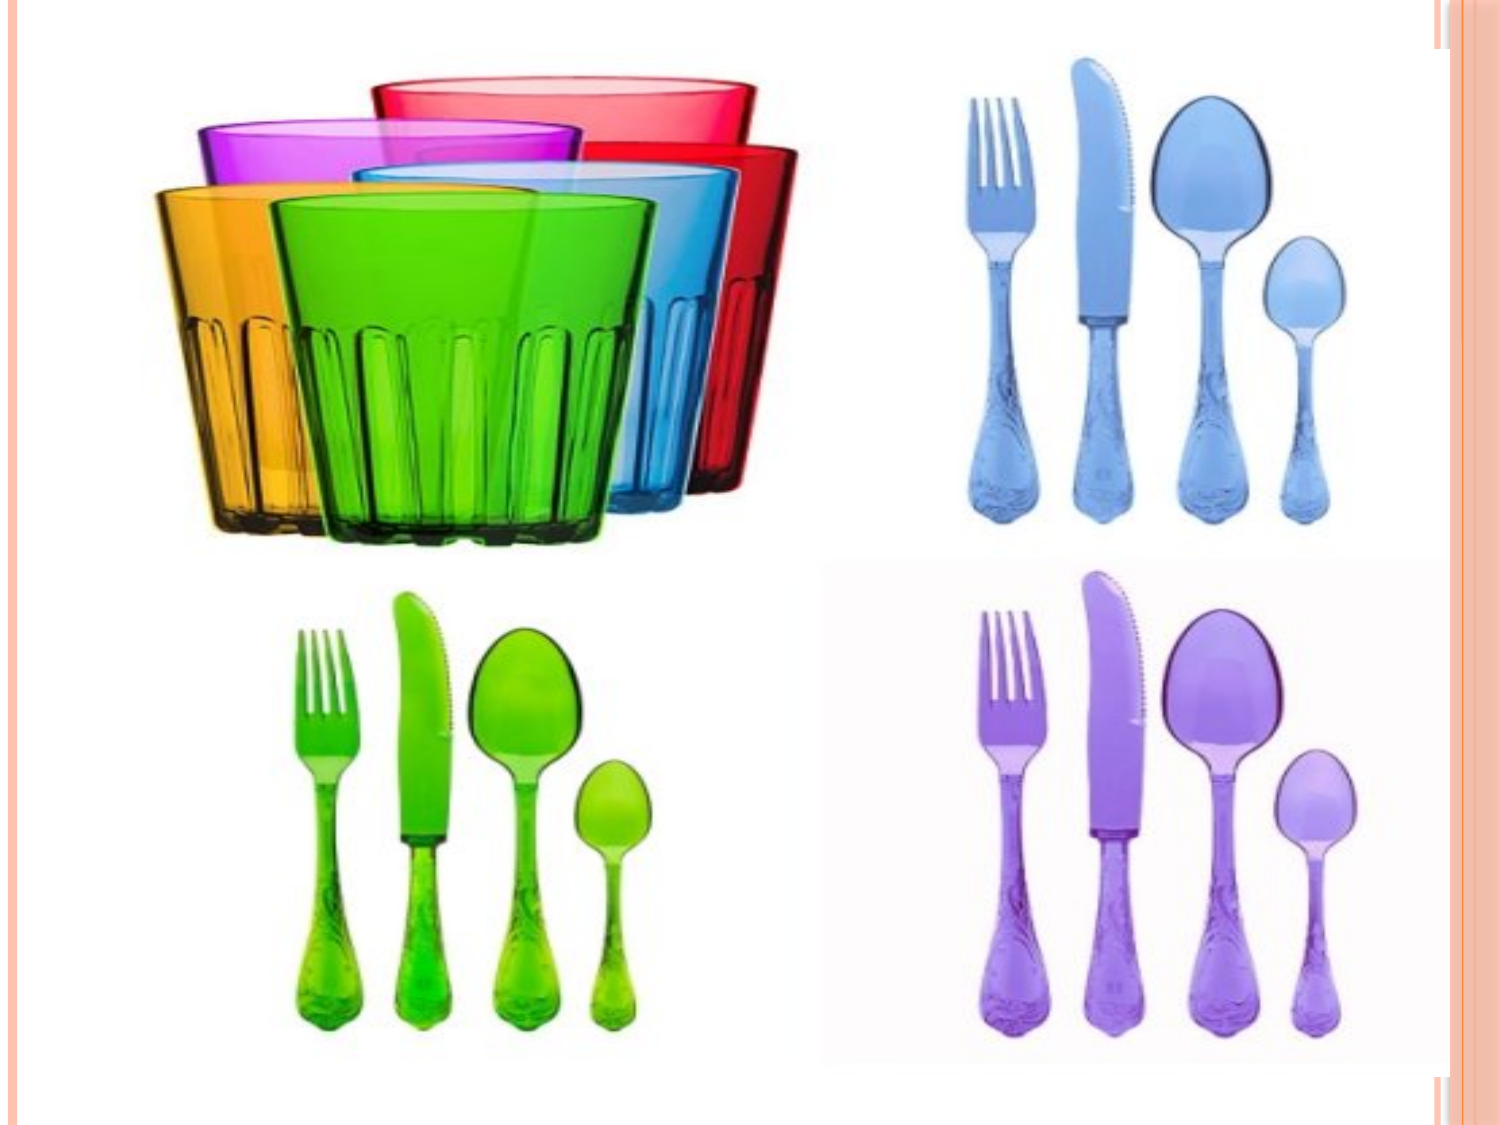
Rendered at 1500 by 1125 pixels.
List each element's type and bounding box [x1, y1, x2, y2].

picture [99, 49, 1451, 1078]
